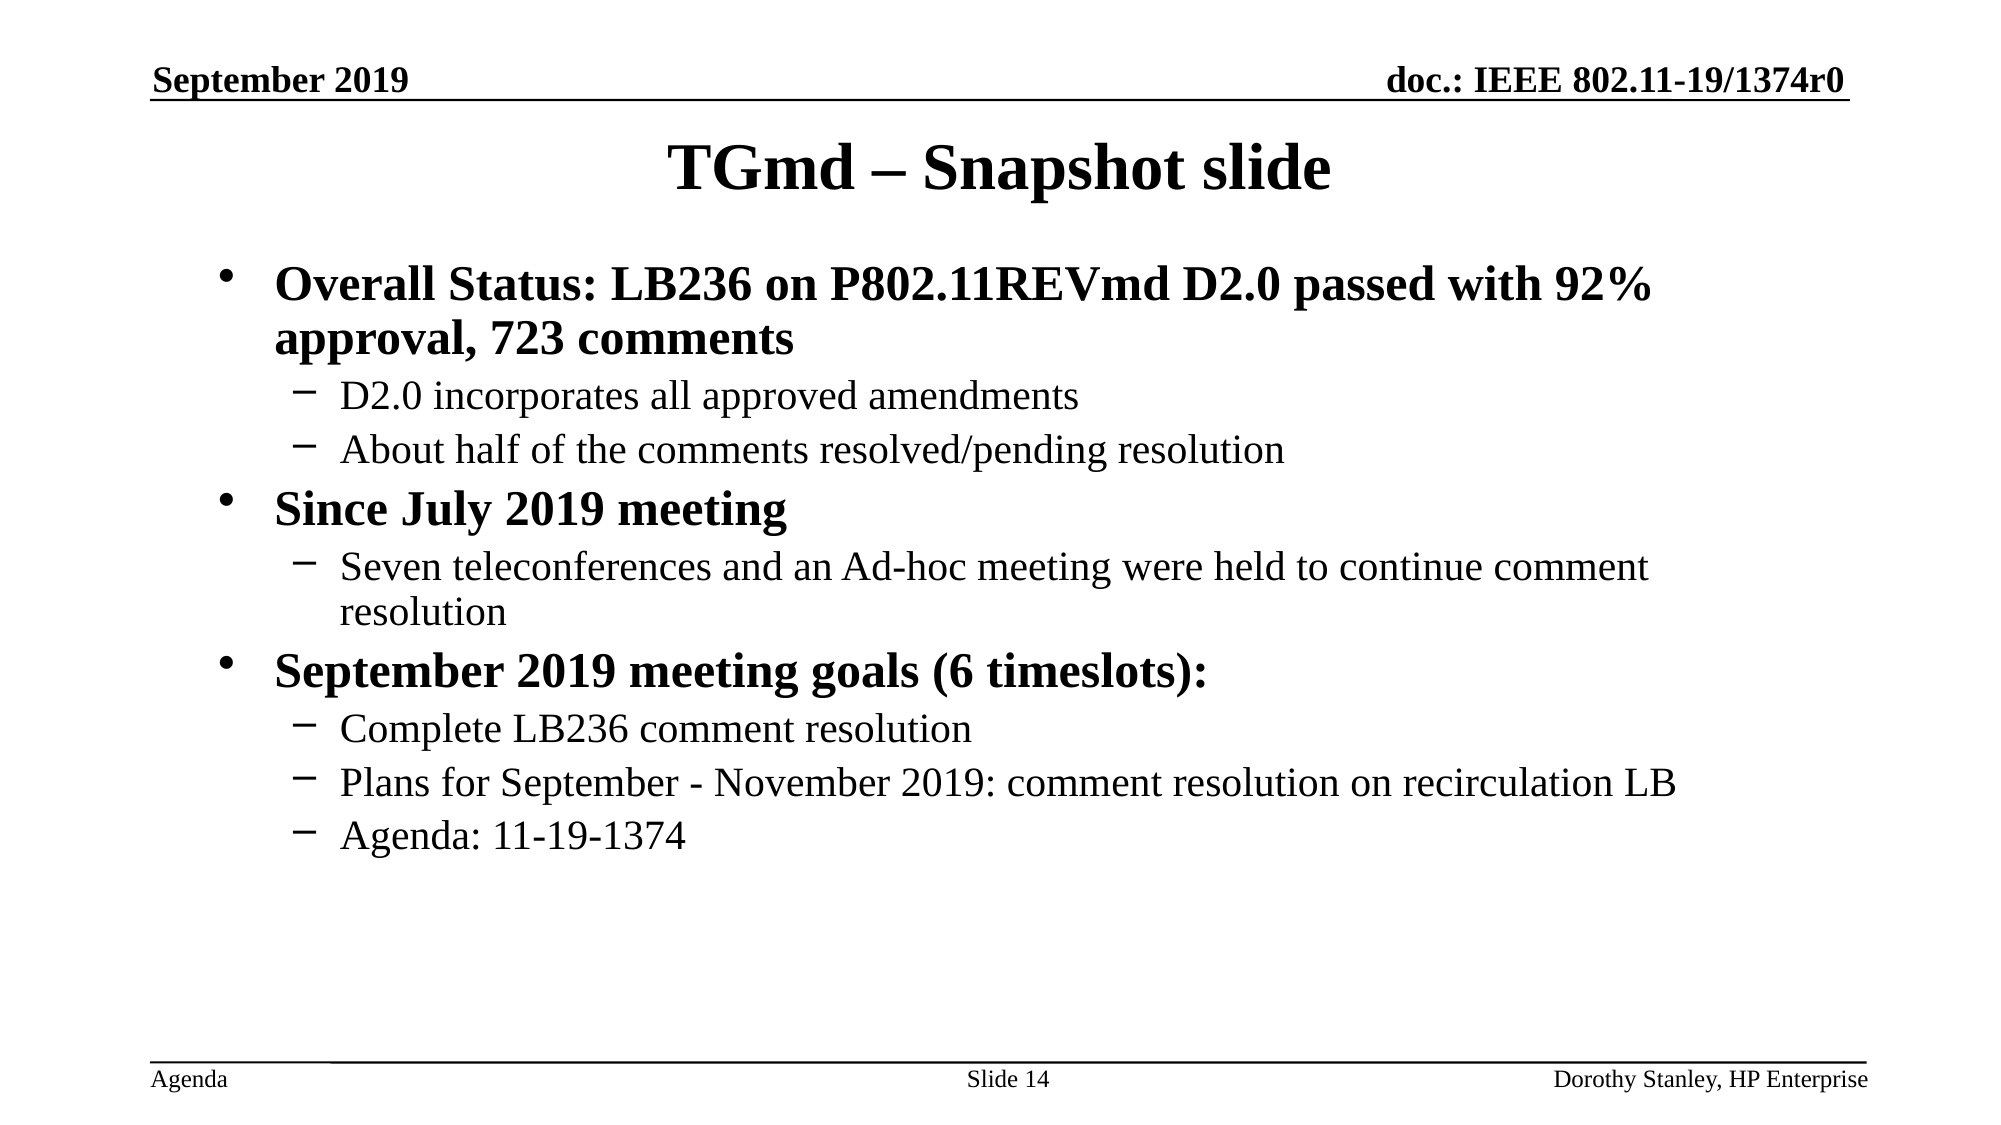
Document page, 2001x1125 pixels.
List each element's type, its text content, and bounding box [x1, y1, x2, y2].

list Overall Status: LB236 on P802.11REVmd D2.0 passed with 92% approval, 723 comments D2.0 incorporates all approved amendments About half of the comments resolved/pending resolution Since July 2019 meeting Seven teleconferences and an Ad-hoc meeting were held to continue comment resolution September 2019 meeting goals (6 timeslots): Complete LB236 comment resolution Plans for September - November 2019: comment resolution on recirculation LB Agenda: 11-19-1374 [203, 249, 1700, 1000]
title TGmd – Snapshot slide [362, 75, 1638, 249]
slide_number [152, 54, 567, 100]
slide_number Slide 14 [966, 1062, 1051, 1093]
footer Dorothy Stanley, HP Enterprise [1549, 1062, 1869, 1093]
